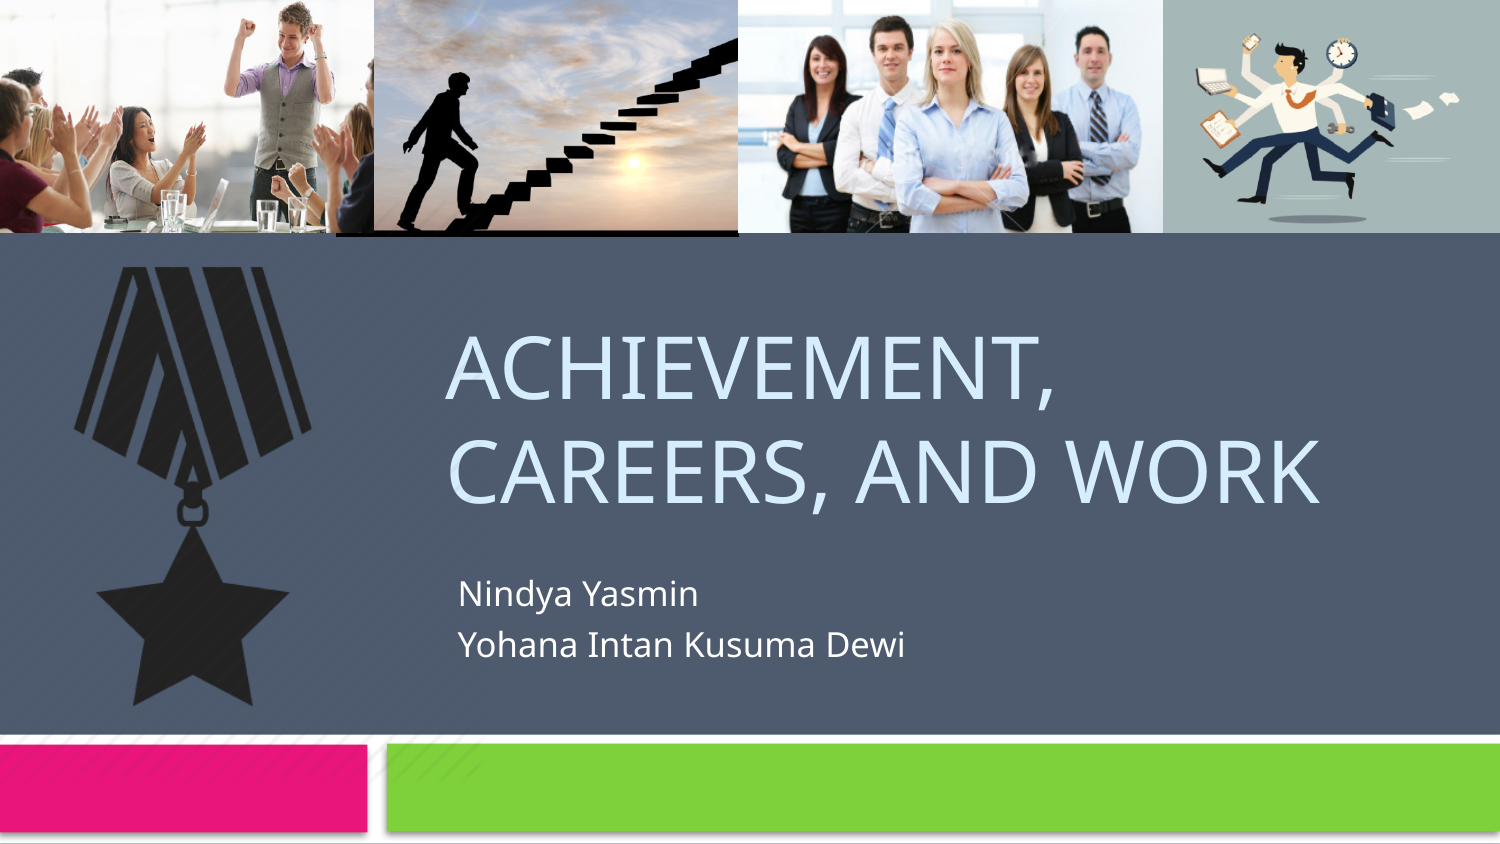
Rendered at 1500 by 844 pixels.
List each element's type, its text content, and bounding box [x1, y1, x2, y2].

picture [0, 0, 1500, 785]
title Achievement, Careers, and Work [492, 303, 1447, 529]
subtitle Nindya Yasmin Yohana Intan Kusuma Dewi [492, 563, 1500, 672]
